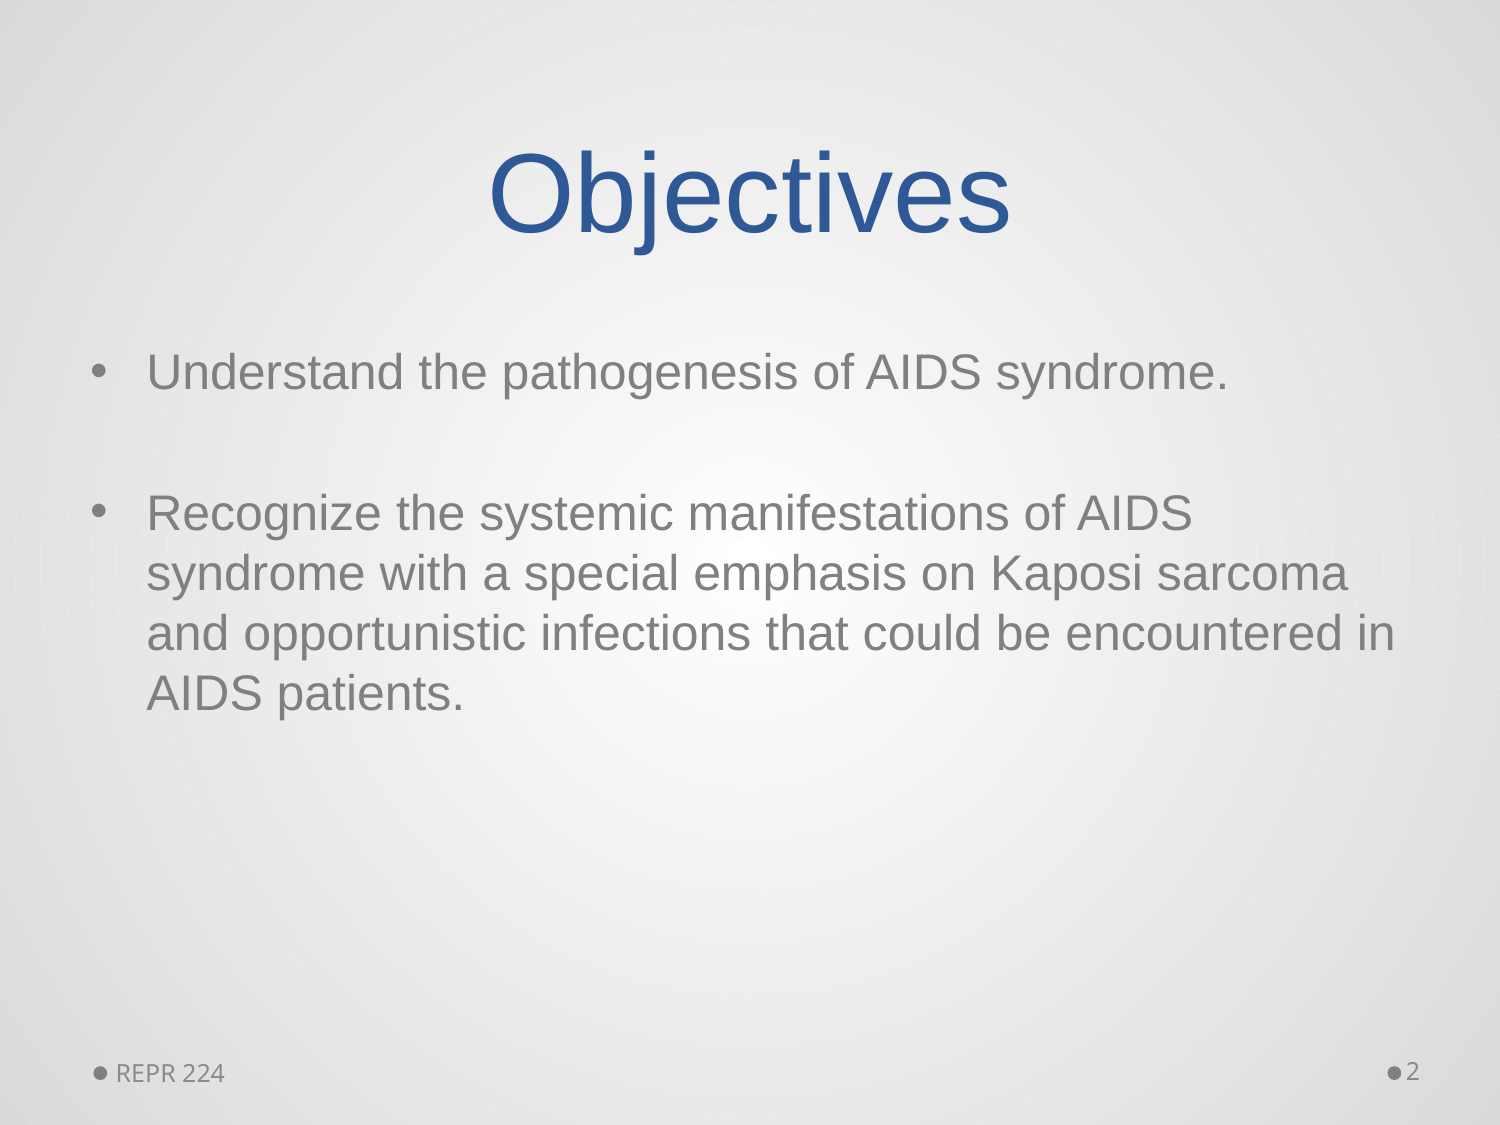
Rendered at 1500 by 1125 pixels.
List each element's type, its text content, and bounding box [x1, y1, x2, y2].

title Objectives [75, 0, 1425, 262]
slide_number 2 [1401, 1042, 1494, 1103]
list Understand the pathogenesis of AIDS syndrome. Recognize the systemic manifestations of AIDS syndrome with a special emphasis on Kaposi sarcoma and opportunistic infections that could be encountered in AIDS patients. [75, 262, 1425, 1005]
footer REPR 224 [108, 1042, 576, 1103]
